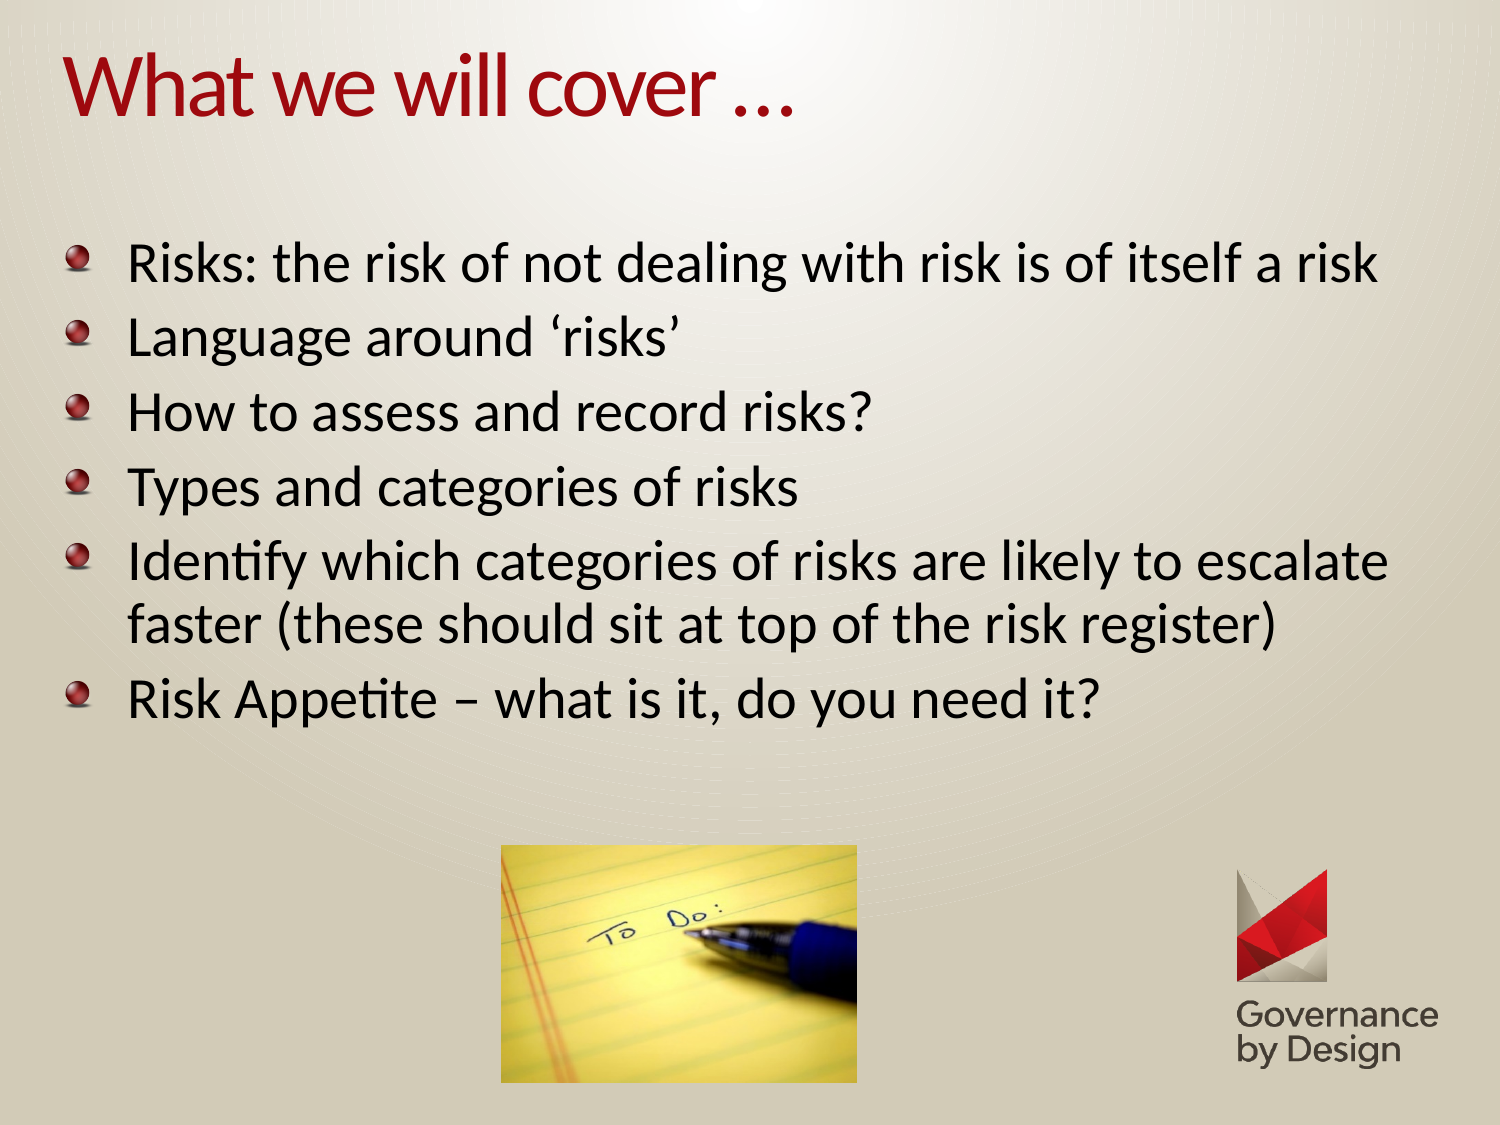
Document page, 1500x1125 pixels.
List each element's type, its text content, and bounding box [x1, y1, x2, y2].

title What we will cover … [62, 37, 1438, 138]
picture [1237, 869, 1438, 1069]
picture [501, 845, 857, 1084]
list Risks: the risk of not dealing with risk is of itself a risk Language around ‘risks’ How to assess and record risks? Types and categories of risks Identify which categories of risks are likely to escalate faster (these should sit at top of the risk register) Risk Appetite – what is it, do you need it? [62, 231, 1438, 748]
